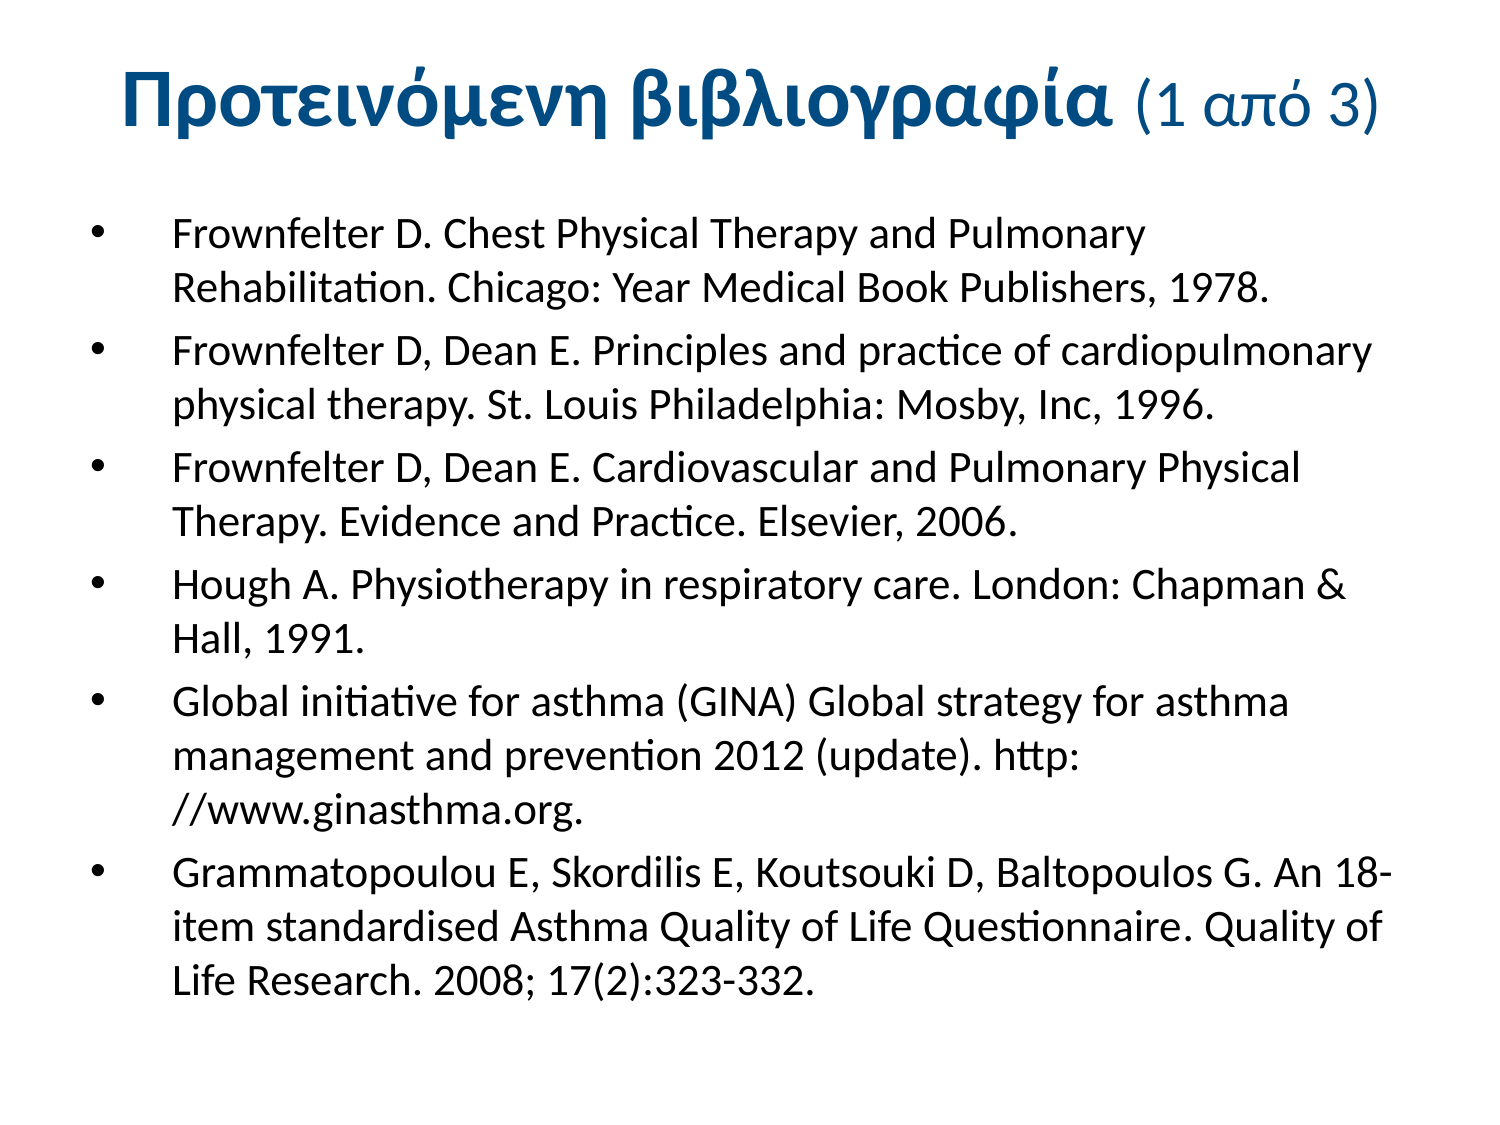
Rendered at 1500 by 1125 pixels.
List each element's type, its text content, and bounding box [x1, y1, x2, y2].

list Frownfelter D. Chest Physical Therapy and Pulmonary Rehabilitation. Chicago: Year Medical Book Publishers, 1978. Frownfelter D, Dean E. Principles and practice of cardiopulmonary physical therapy. St. Louis Philadelphia: Mosby, Inc, 1996. Frownfelter D, Dean E. Cardiovascular and Pulmonary Physical Therapy. Evidence and Practice. Elsevier, 2006. Hough A. Physiotherapy in respiratory care. London: Chapman & Hall, 1991. Global initiative for asthma (GINA) Global strategy for asthma management and prevention 2012 (update). http: //www.ginasthma.org. Grammatopoulou E, Skordilis E, Koutsouki D, Baltopoulos G. An 18-item standardised Asthma Quality of Life Questionnaire. Quality of Life Research. 2008; 17(2):323-332. [75, 196, 1425, 1024]
title Προτεινόμενη βιβλιογραφία (1 από 3) [76, 19, 1427, 169]
